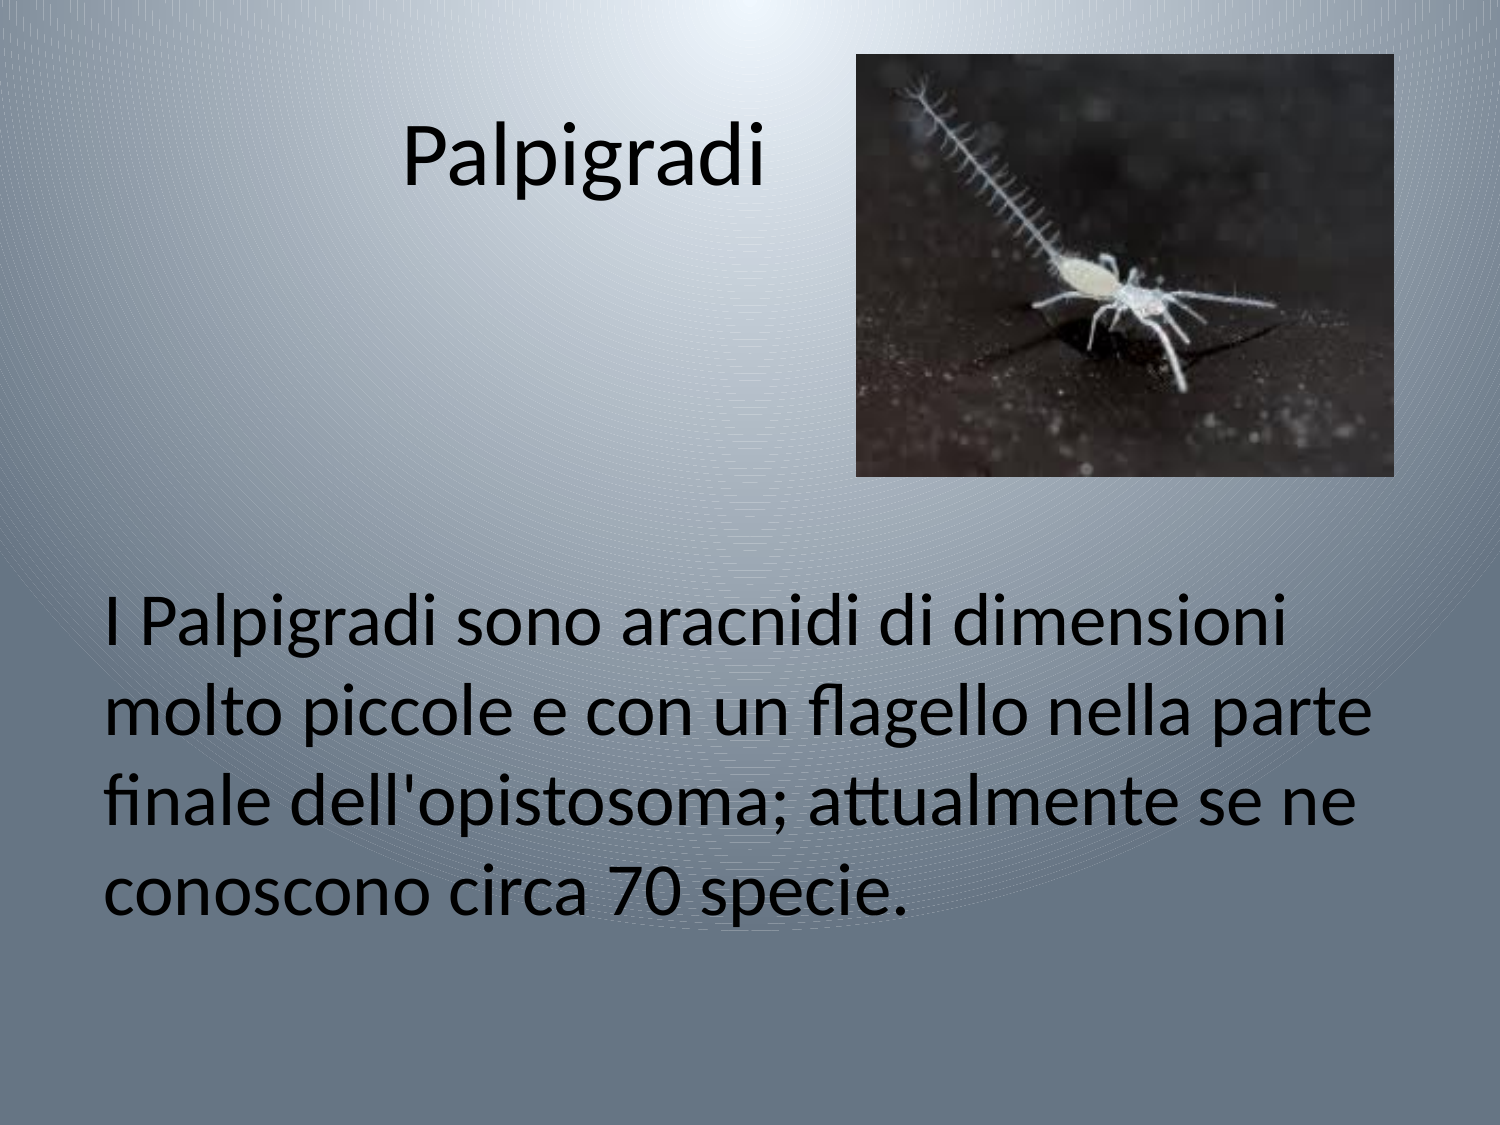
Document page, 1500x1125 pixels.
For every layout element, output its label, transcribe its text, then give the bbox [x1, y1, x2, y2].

picture [855, 54, 1394, 478]
list I Palpigradi sono aracnidi di dimensioni molto piccole e con un flagello nella parte finale dell'opistosoma; attualmente se ne conoscono circa 70 specie. [88, 562, 1439, 957]
title Palpigradi [29, 55, 852, 243]
